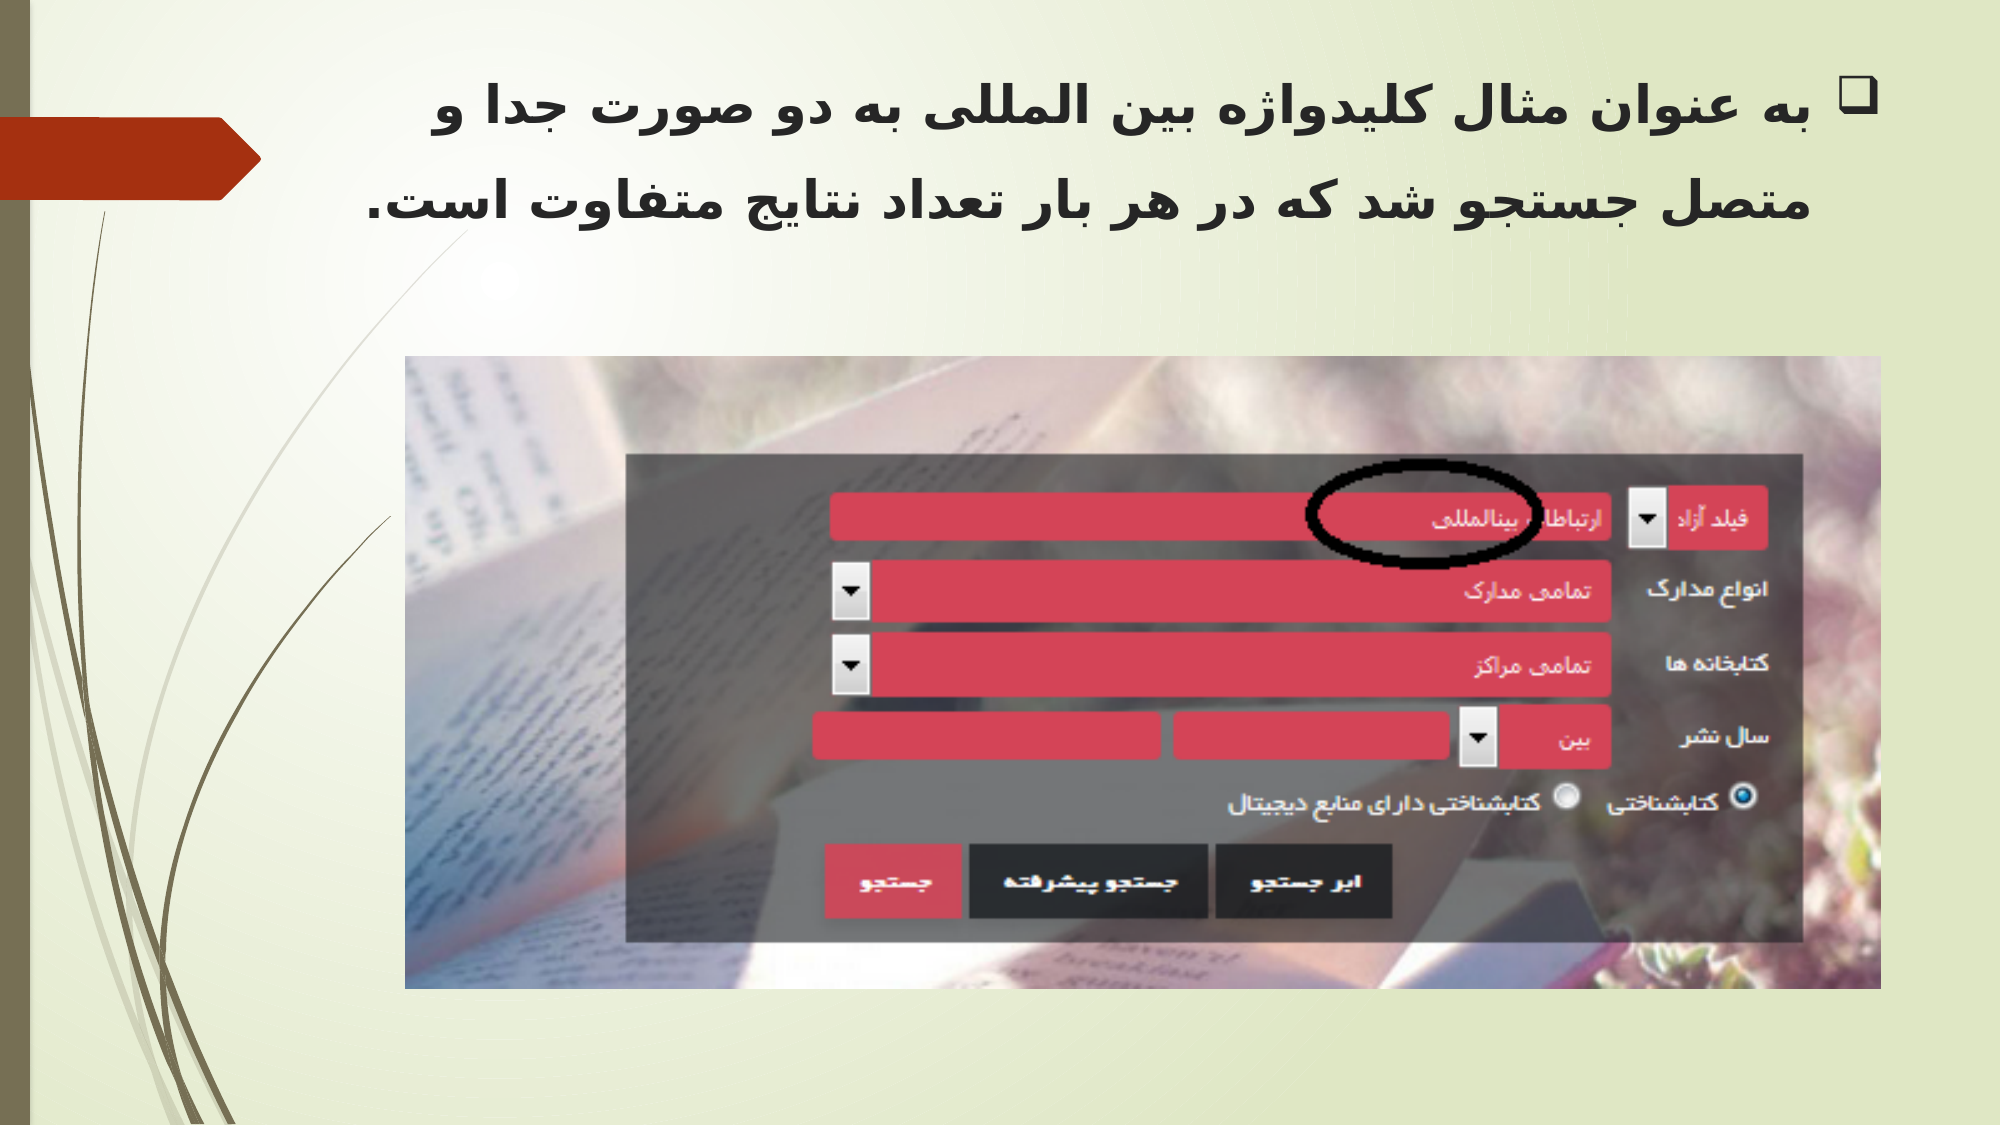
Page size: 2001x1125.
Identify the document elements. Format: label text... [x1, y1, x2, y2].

title به عنوان مثال کلیدواژه بین المللی به دو صورت جدا و متصل جستجو شد که در هر بار تعداد نتایج متفاوت است. [293, 31, 1888, 313]
picture [405, 356, 1881, 989]
